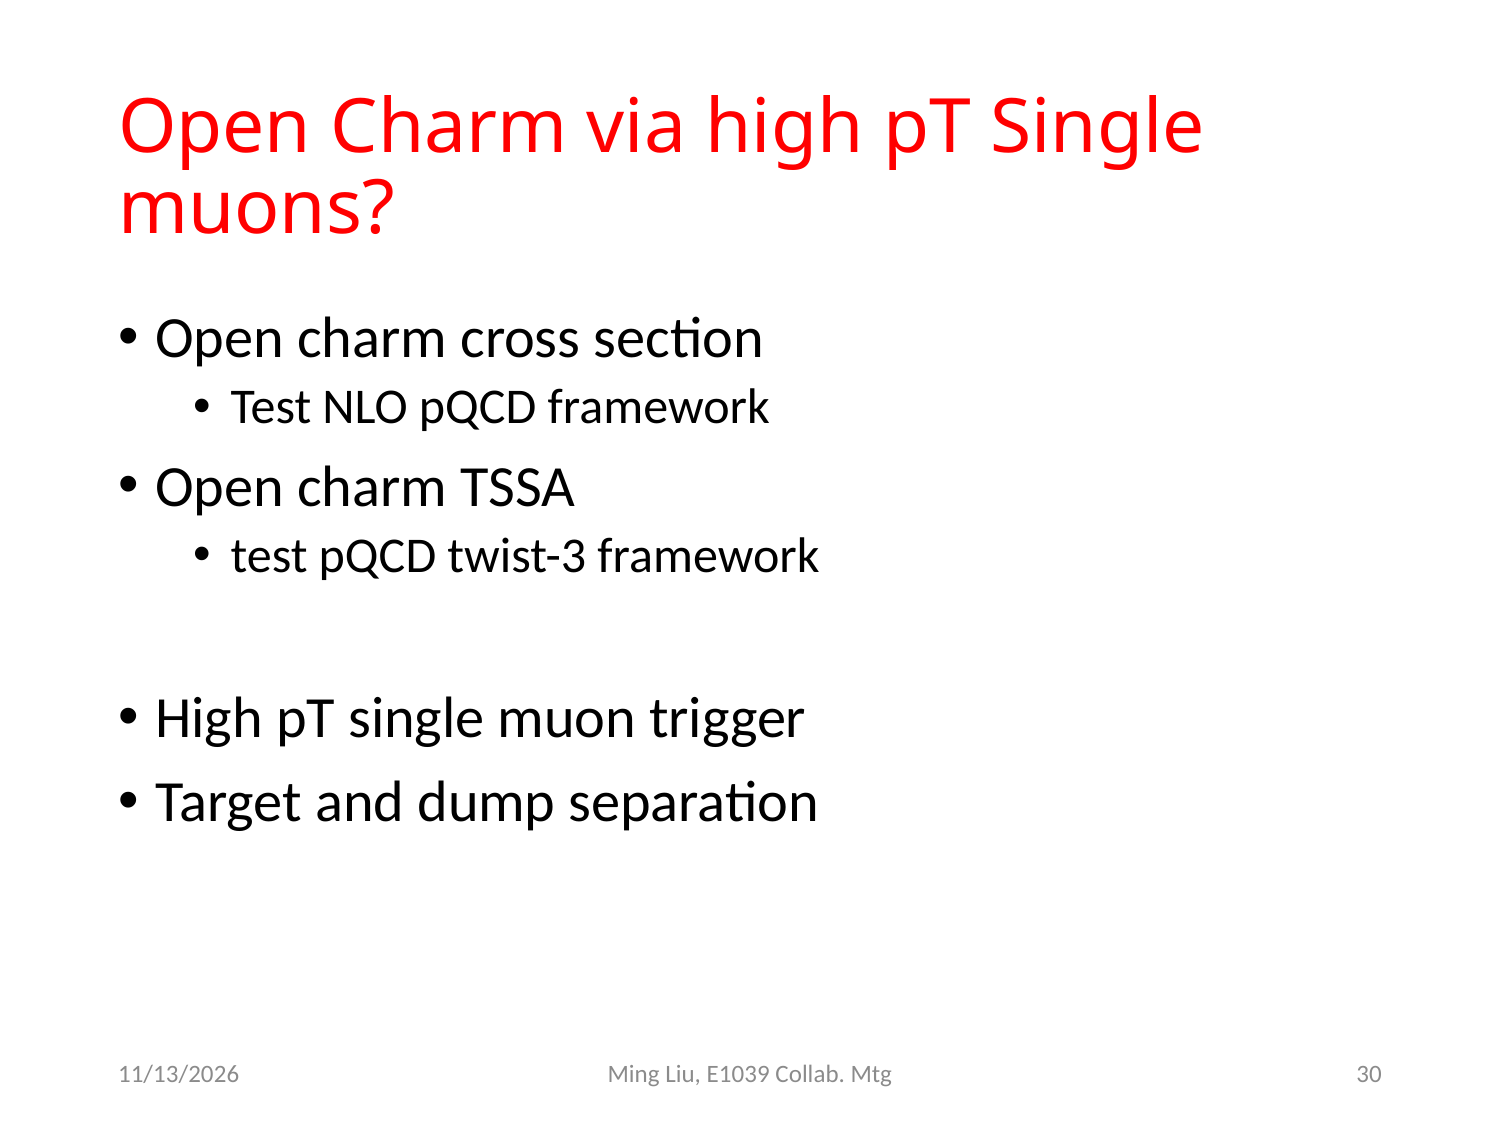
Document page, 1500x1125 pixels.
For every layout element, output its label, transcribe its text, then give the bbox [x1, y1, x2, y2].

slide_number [103, 1042, 441, 1103]
footer Ming Liu, E1039 Collab. Mtg [496, 1042, 1004, 1103]
slide_number 30 [1059, 1042, 1397, 1103]
list Open charm cross section Test NLO pQCD framework Open charm TSSA test pQCD twist-3 framework High pT single muon trigger Target and dump separation [103, 299, 1397, 1060]
title Open Charm via high pT Single muons? [103, 59, 1397, 278]
